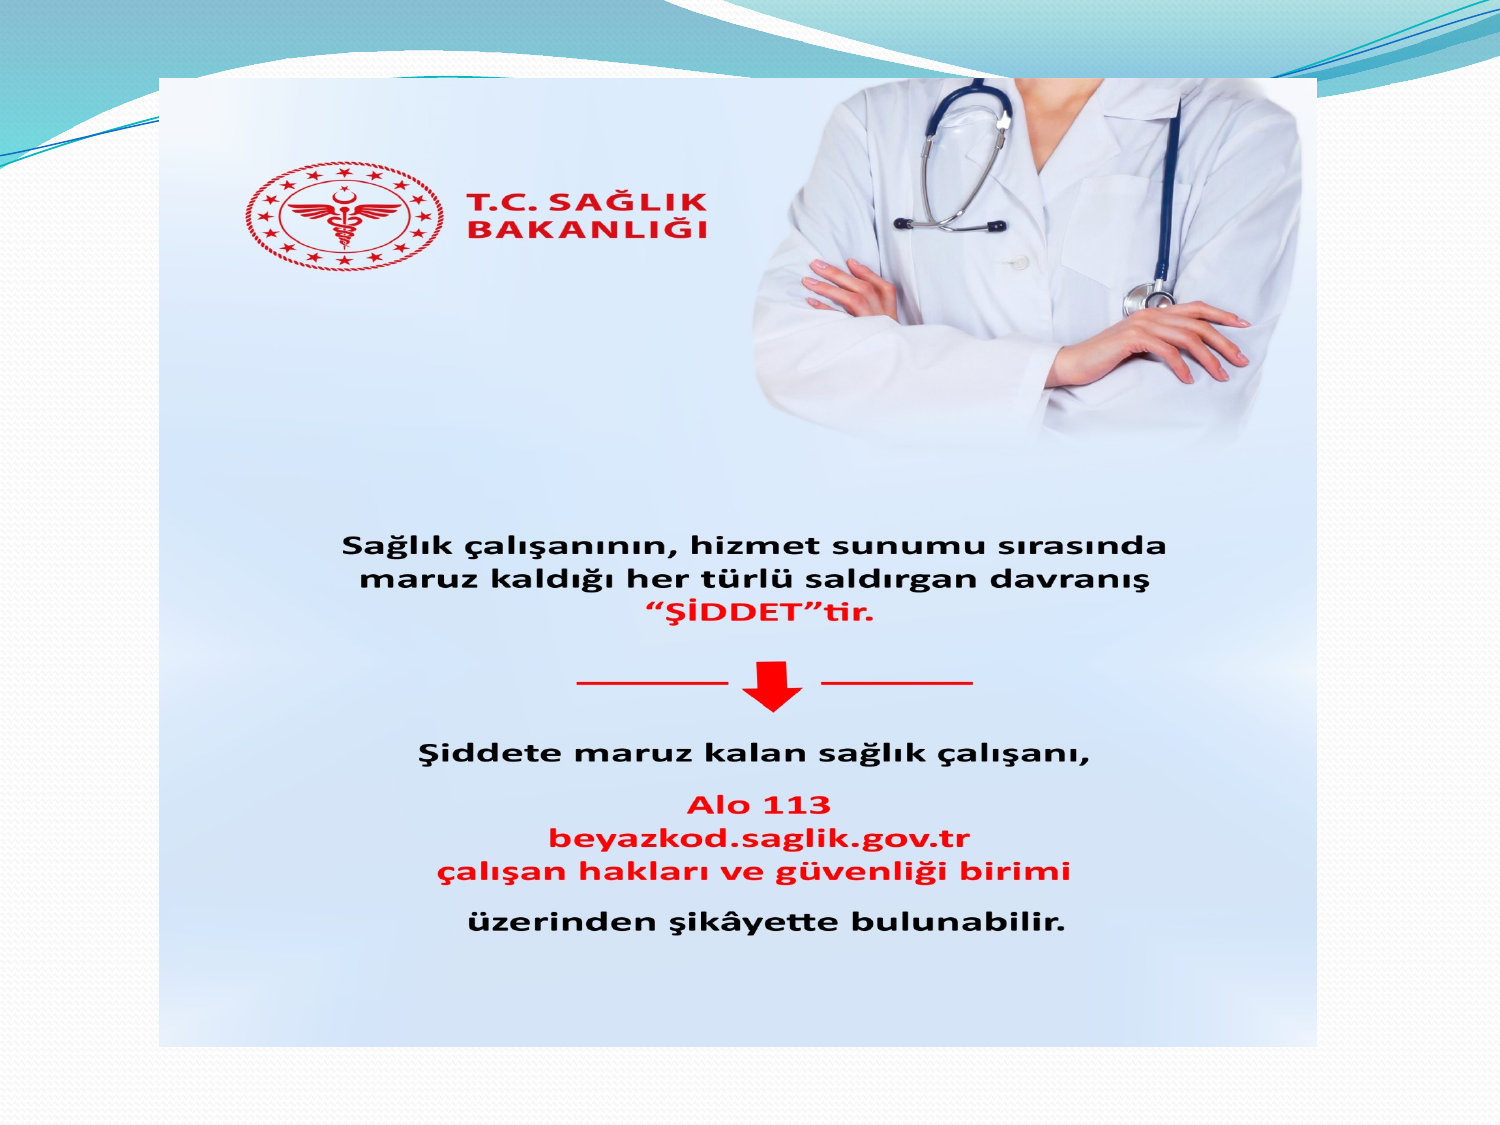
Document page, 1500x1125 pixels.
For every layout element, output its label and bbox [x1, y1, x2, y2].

picture [159, 77, 1318, 1047]
